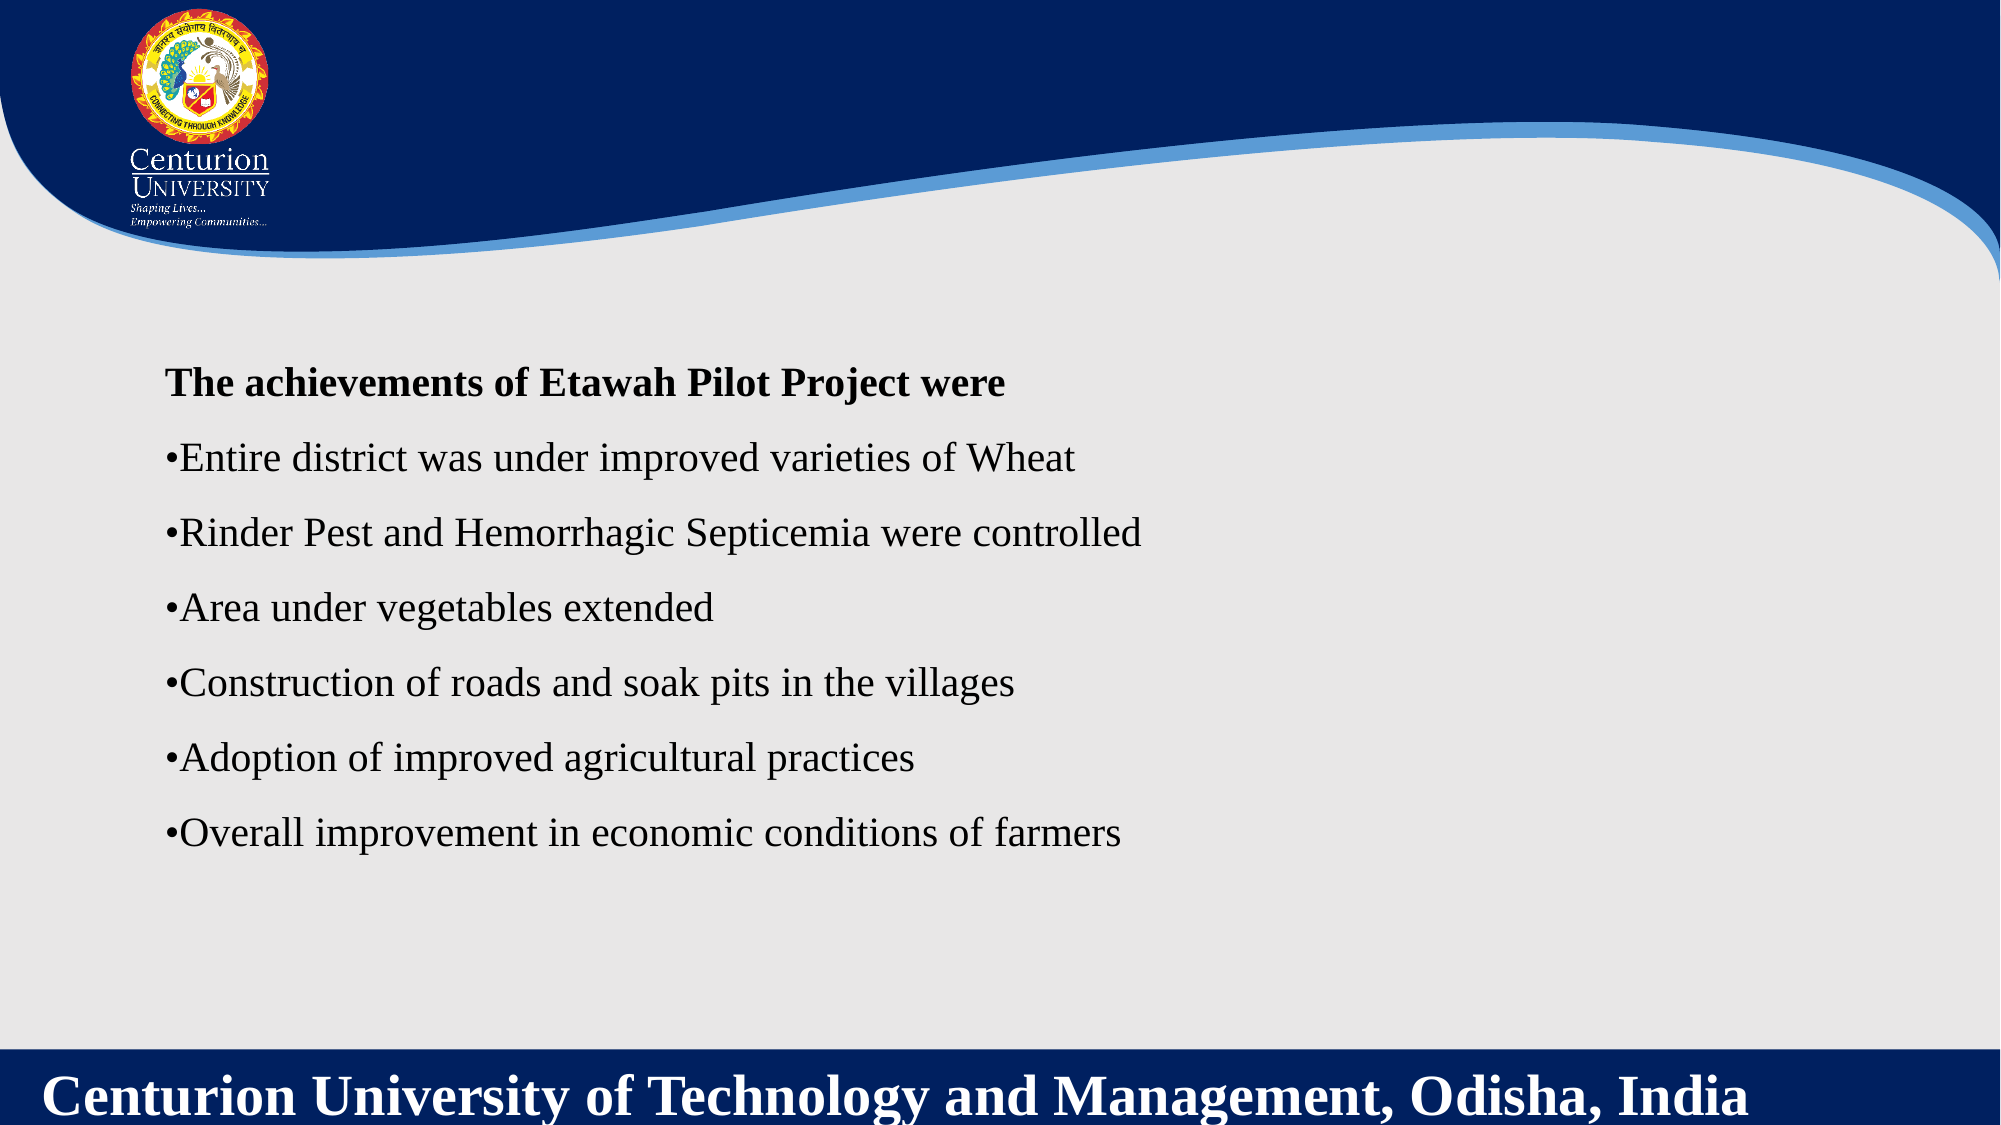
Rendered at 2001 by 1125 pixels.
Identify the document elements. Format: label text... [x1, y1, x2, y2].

picture [126, 5, 272, 231]
text_box The achievements of Etawah Pilot Project were •Entire district was under improved varieties of Wheat •Rinder Pest and Hemorrhagic Septicemia were controlled •Area under vegetables extended •Construction of roads and soak pits in the villages •Adoption of improved agricultural practices •Overall improvement in economic conditions of farmers [150, 322, 1892, 863]
